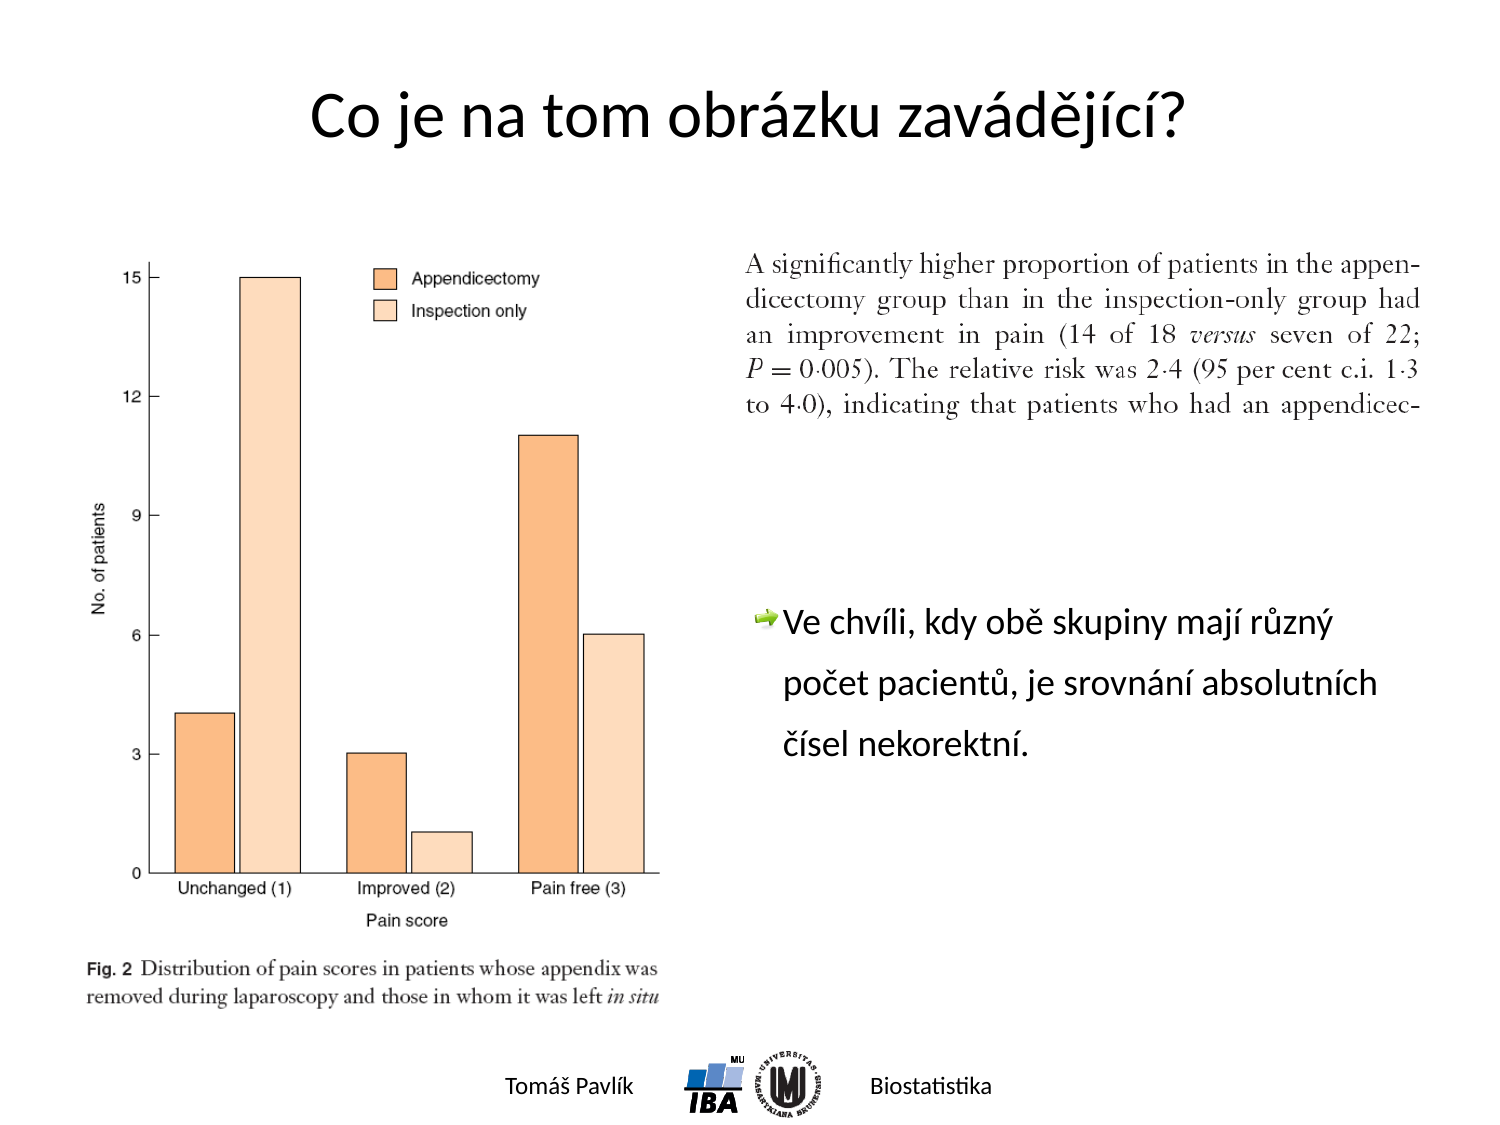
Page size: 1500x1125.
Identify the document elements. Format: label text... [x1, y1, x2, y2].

picture [753, 606, 780, 633]
text_box Ve chvíli, kdy obě skupiny mají různý počet pacientů, je srovnání absolutních čísel nekorektní. [738, 574, 1407, 950]
picture [77, 245, 670, 1014]
title Co je na tom obrázku zavádějící? [75, 45, 1425, 176]
picture [733, 245, 1430, 424]
picture [755, 1051, 821, 1118]
picture [684, 1056, 744, 1113]
